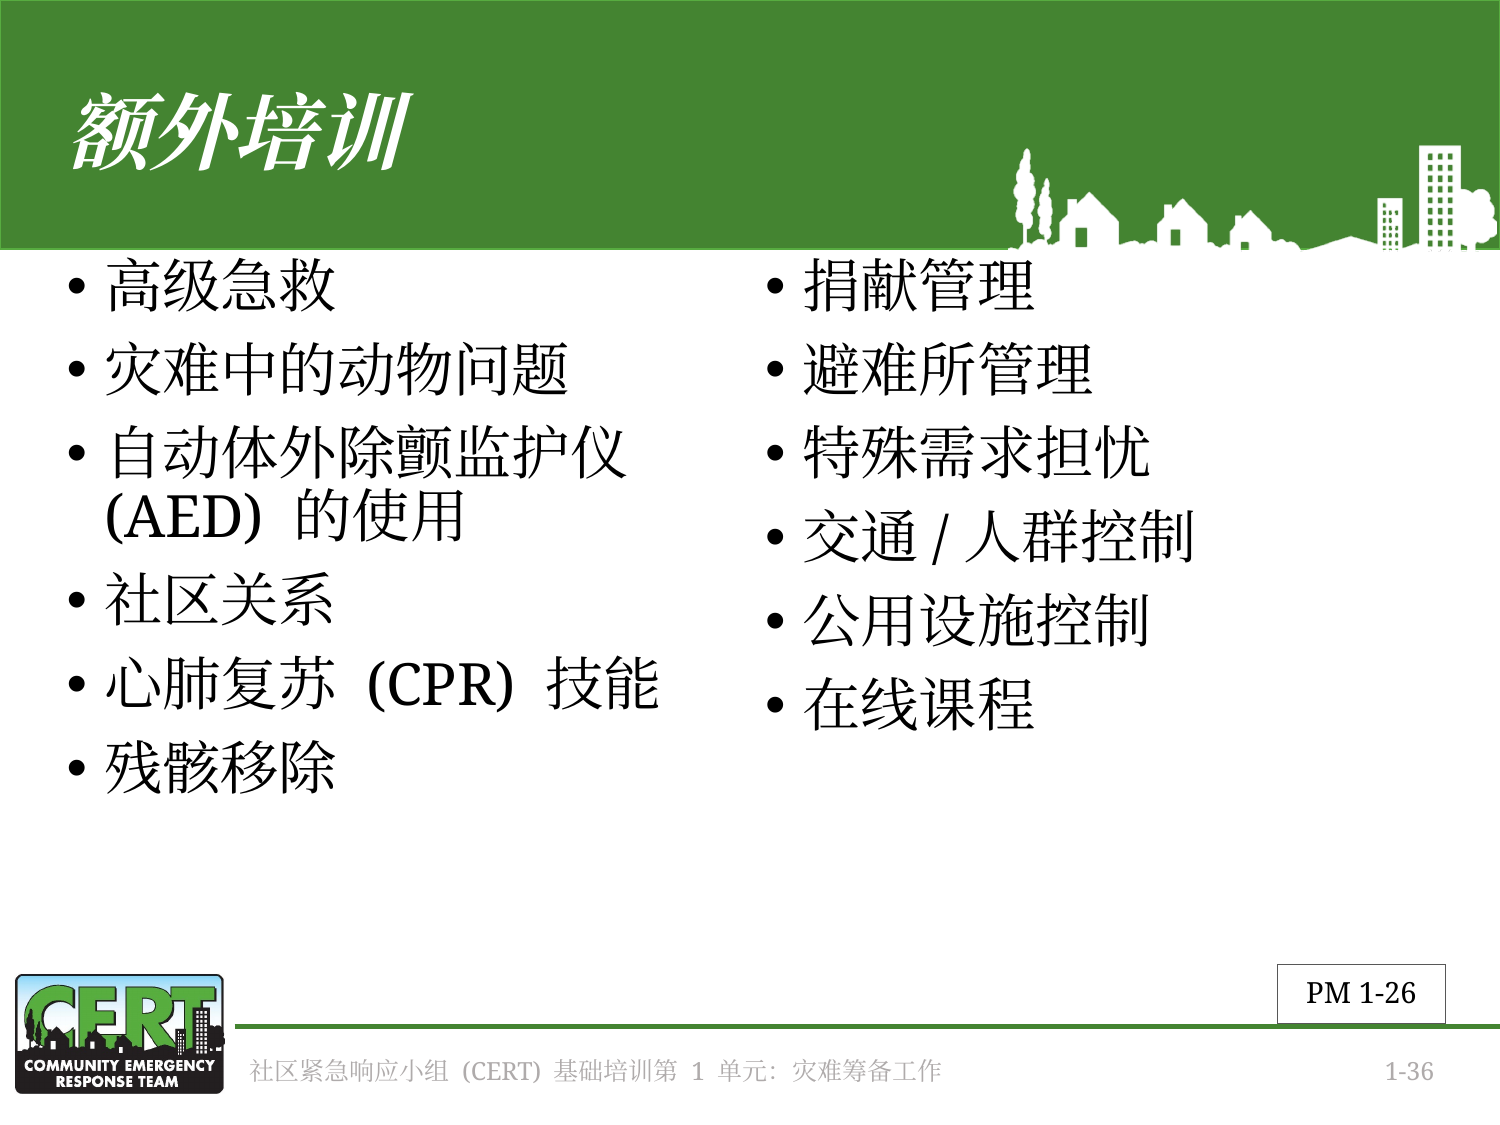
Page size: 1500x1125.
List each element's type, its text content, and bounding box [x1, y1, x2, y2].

title 额外培训 [51, 52, 1005, 220]
picture [14, 973, 225, 1094]
list PM 1-26 [1277, 964, 1446, 1024]
picture [1005, 138, 1500, 252]
list 社区紧急响应小组 (CERT) 基础培训第 1 单元：灾难筹备工作 [234, 1047, 963, 1098]
list 高级急救 灾难中的动物问题 自动体外除颤监护仪 (AED) 的使用 社区关系 心肺复苏 (CPR) 技能 残骸移除 [51, 249, 732, 1031]
list 捐献管理 避难所管理 特殊需求担忧 交通/人群控制 公用设施控制 在线课程 [750, 249, 1449, 1031]
list 1-36 [1153, 1047, 1450, 1098]
